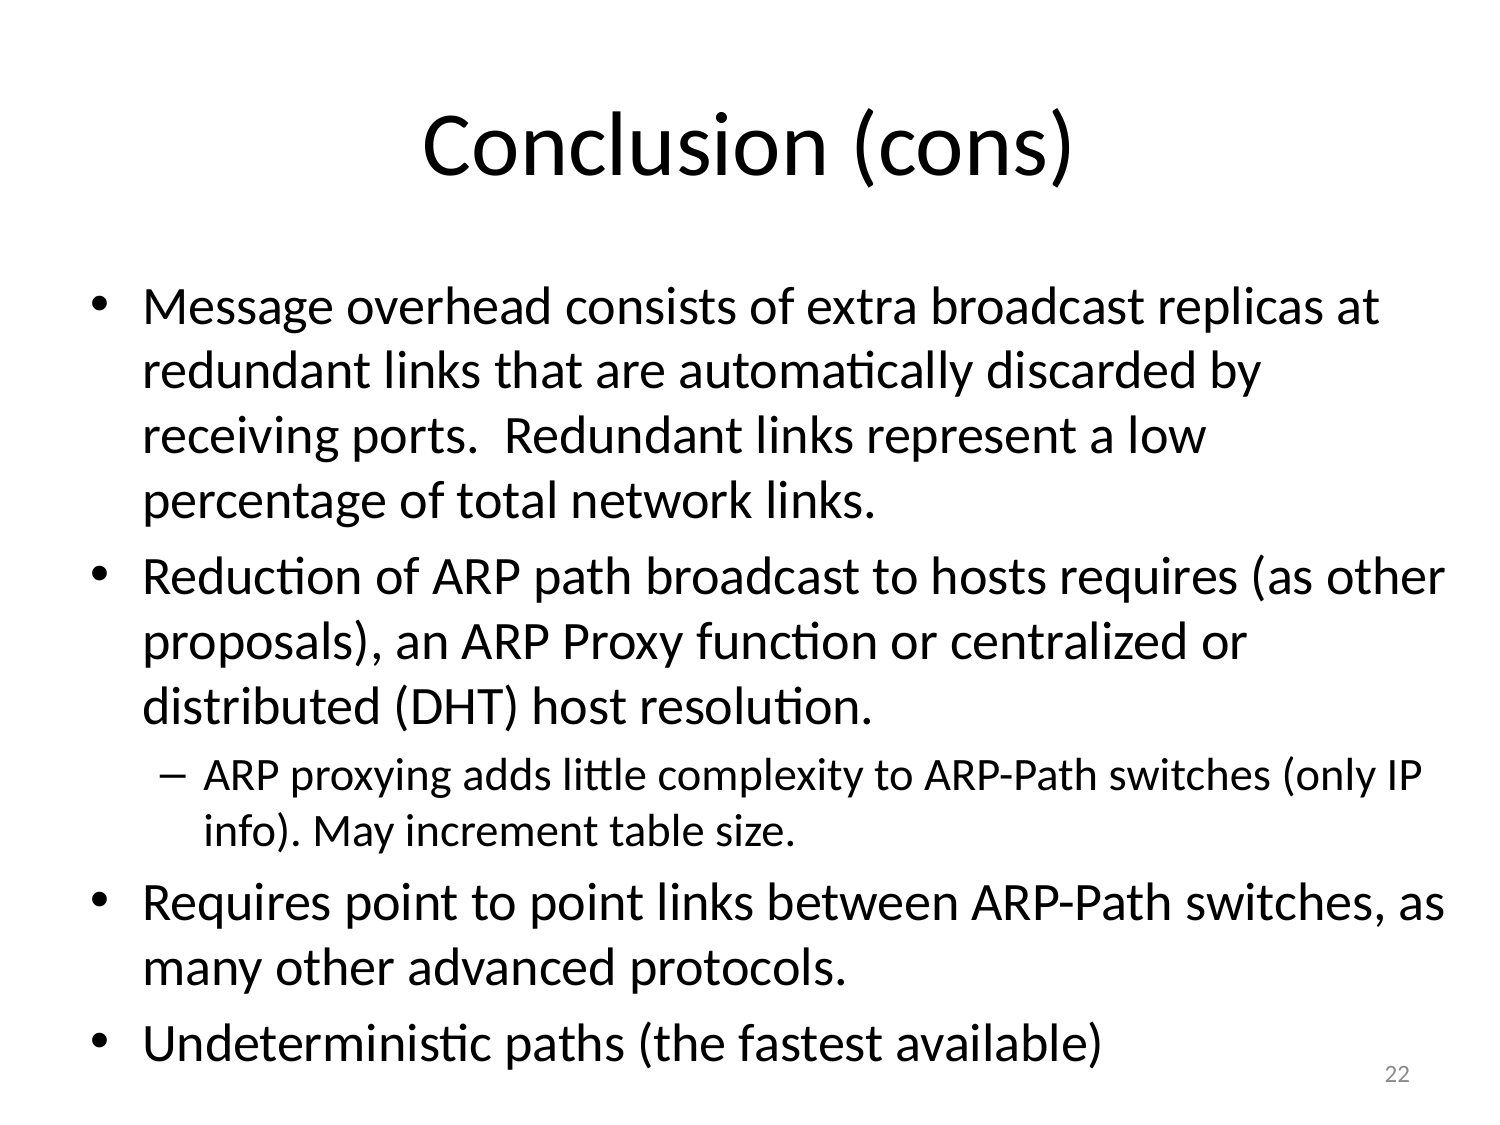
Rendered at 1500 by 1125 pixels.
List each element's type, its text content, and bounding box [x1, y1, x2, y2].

title Conclusion (cons) [75, 45, 1425, 233]
slide_number 22 [1074, 1042, 1425, 1103]
list Message overhead consists of extra broadcast replicas at redundant links that are automatically discarded by receiving ports. Redundant links represent a low percentage of total network links. Reduction of ARP path broadcast to hosts requires (as other proposals), an ARP Proxy function or centralized or distributed (DHT) host resolution. ARP proxying adds little complexity to ARP-Path switches (only IP info). May increment table size. Requires point to point links between ARP-Path switches, as many other advanced protocols. Undeterministic paths (the fastest available) [75, 262, 1467, 1084]
